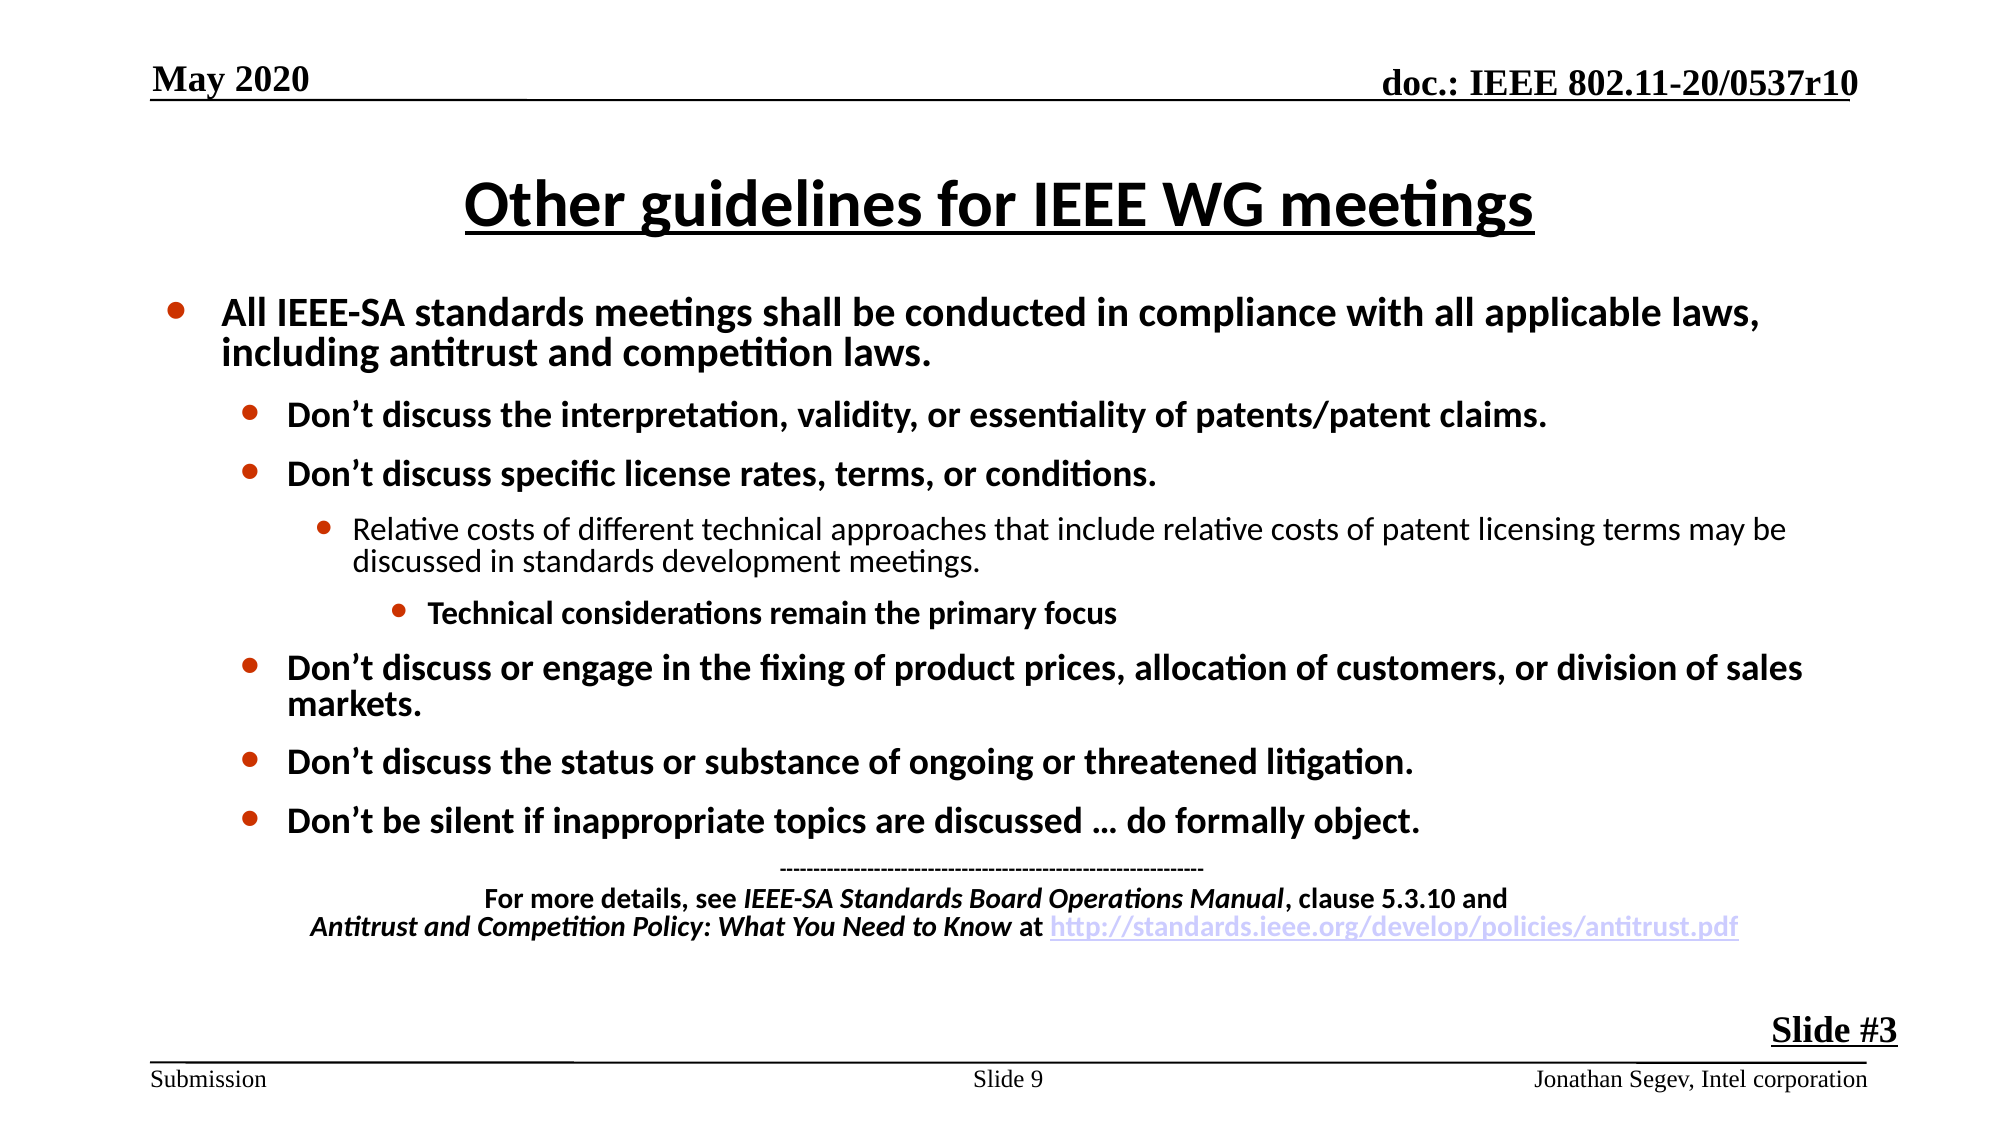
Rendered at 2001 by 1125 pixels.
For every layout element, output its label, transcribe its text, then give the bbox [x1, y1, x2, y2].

footer Jonathan Segev, Intel corporation [1171, 1061, 1869, 1093]
slide_number Slide 9 [950, 1061, 1067, 1123]
text_box Slide #3 [1756, 997, 1913, 1058]
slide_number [152, 54, 563, 100]
list All IEEE-SA standards meetings shall be conducted in compliance with all applicable laws, including antitrust and competition laws. Don’t discuss the interpretation, validity, or essentiality of patents/patent claims. Don’t discuss specific license rates, terms, or conditions. Relative costs of different technical approaches that include relative costs of patent licensing terms may be discussed in standards development meetings. Technical considerations remain the primary focus Don’t discuss or engage in the fixing of product prices, allocation of customers, or division of sales markets. Don’t discuss the status or substance of ongoing or threatened litigation. Don’t be silent if inappropriate topics are discussed … do formally object. --------------------------------------------------------------- For more details, see IEEE-SA Standards Board Operations Manual, clause 5.3.10 and Antitrust and Competition Policy: What You Need to Know at http://standards.ieee.org/develop/policies/antitrust.pdf [149, 286, 1850, 1000]
title Other guidelines for IEEE WG meetings [149, 112, 1850, 286]
